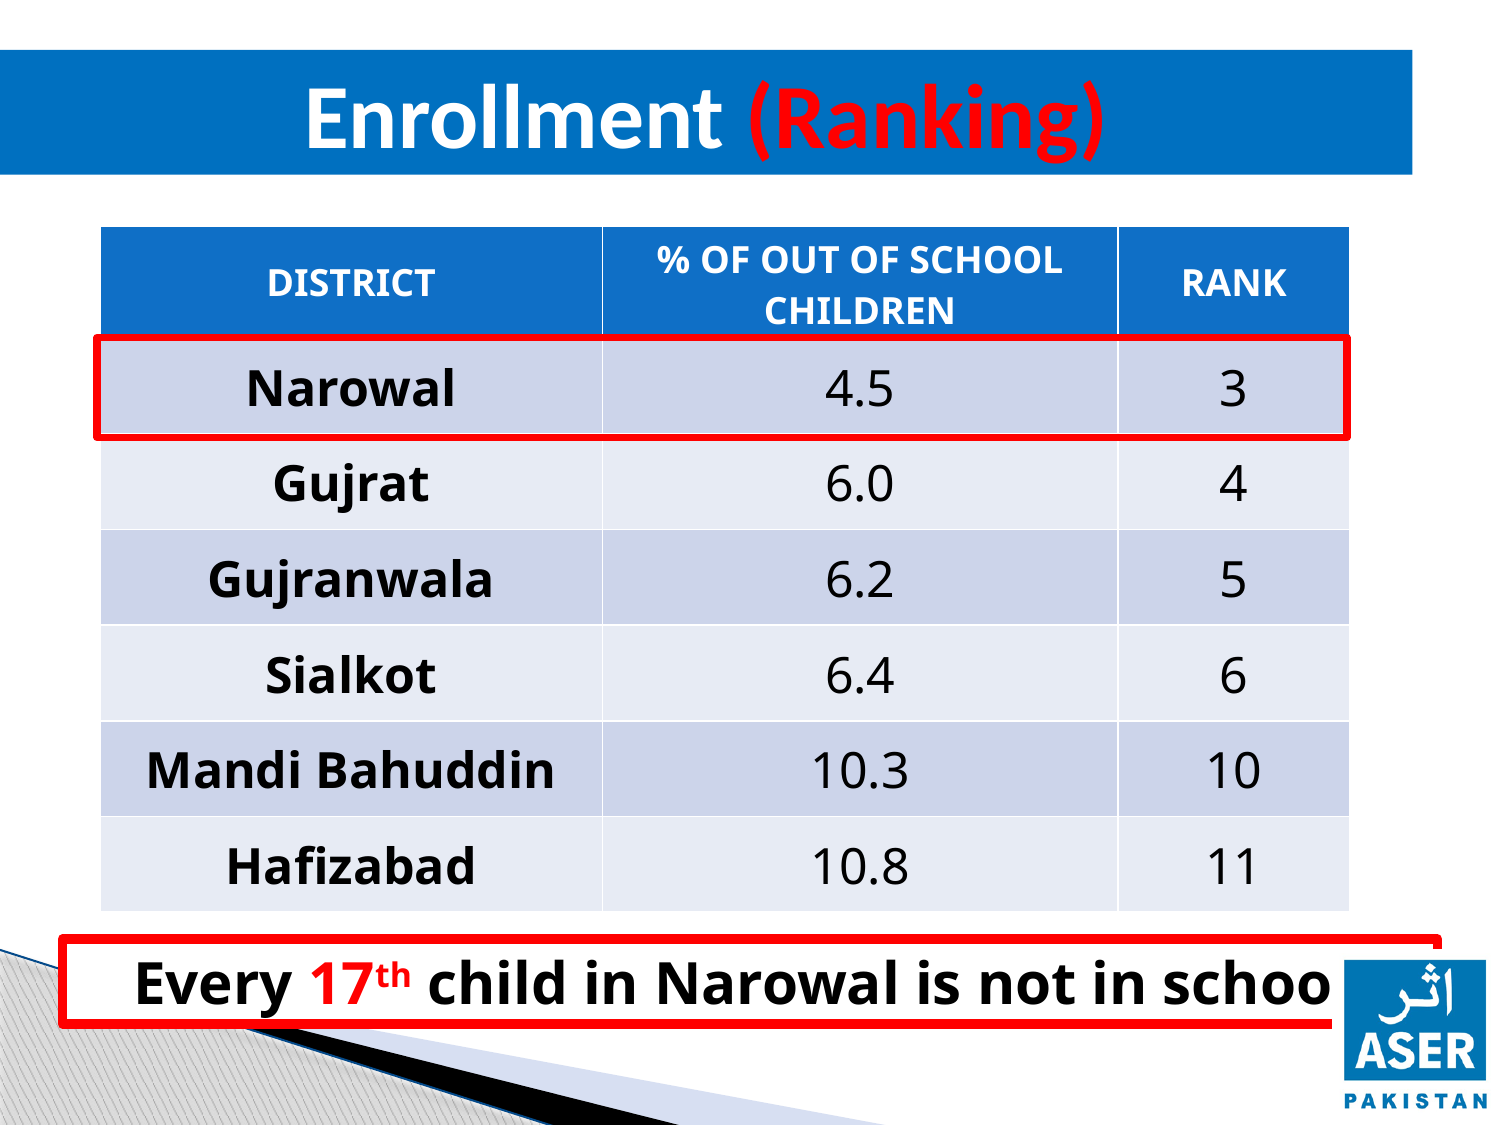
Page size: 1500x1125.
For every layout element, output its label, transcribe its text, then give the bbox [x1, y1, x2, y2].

table_cell 11 [1119, 817, 1349, 911]
table_cell 10.3 [603, 722, 1117, 816]
text_box [93, 333, 1352, 442]
table_cell 6.0 [603, 442, 1117, 529]
table_cell 5 [1119, 530, 1349, 624]
table_header DISTRICT [101, 227, 602, 333]
table_cell 6 [1119, 626, 1349, 720]
table_cell Gujrat [101, 442, 602, 529]
table_cell 6.2 [603, 530, 1117, 624]
table_header RANK [1119, 227, 1349, 333]
table_cell 6.4 [603, 626, 1117, 720]
table_cell Gujranwala [101, 530, 602, 624]
table_header % OF OUT OF SCHOOL CHILDREN [603, 227, 1117, 333]
table_cell Mandi Bahuddin [101, 722, 602, 816]
text_box Every 17th child in Narowal is not in school! [62, 939, 1438, 1024]
table_cell 4 [1119, 442, 1349, 529]
table_cell Sialkot [101, 626, 602, 720]
text_box Enrollment (Ranking) [0, 49, 1413, 175]
table_cell Hafizabad [101, 817, 602, 911]
table_cell 10.8 [603, 817, 1117, 911]
table_cell 10 [1119, 722, 1349, 816]
picture [1332, 949, 1500, 1113]
